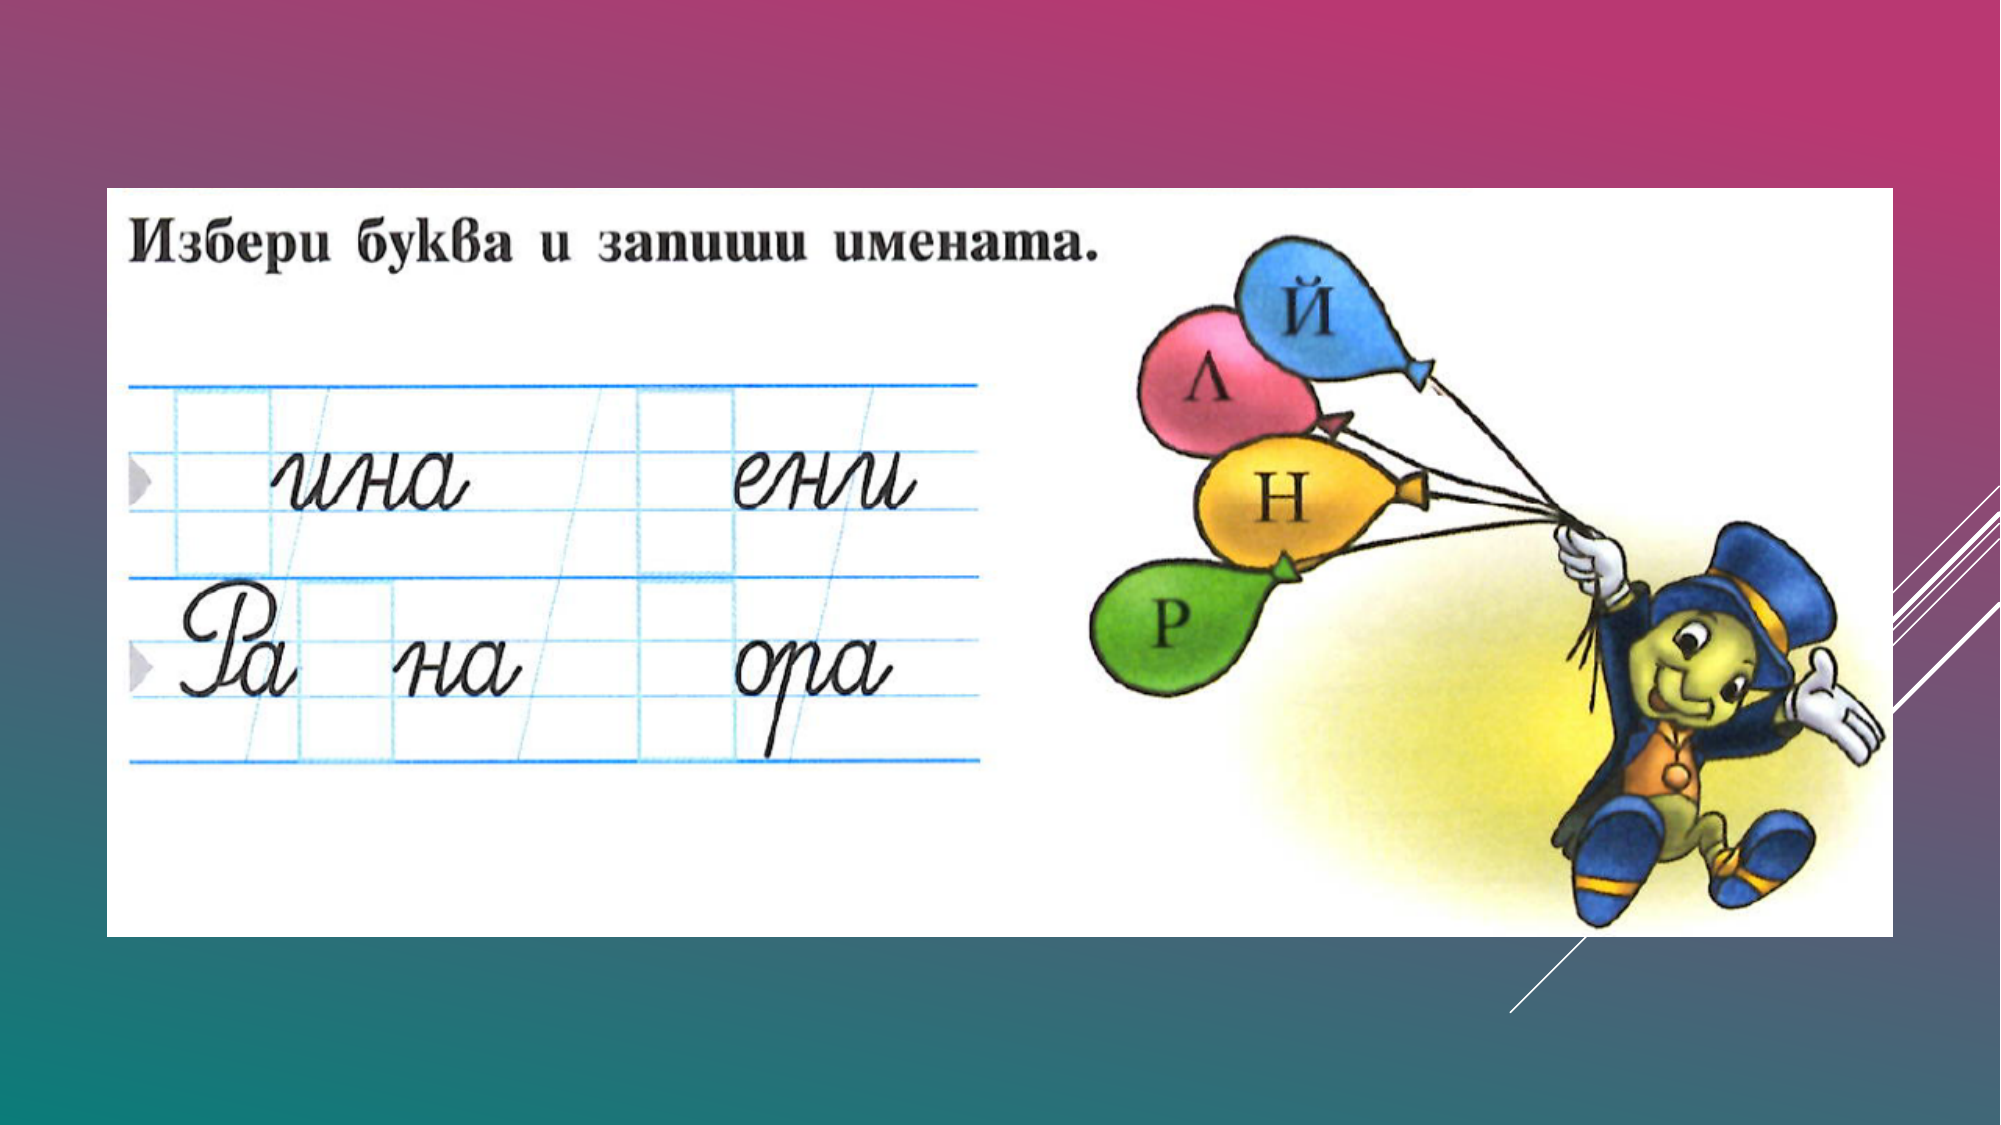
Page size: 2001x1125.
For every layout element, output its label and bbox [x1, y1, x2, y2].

picture [106, 187, 1894, 937]
